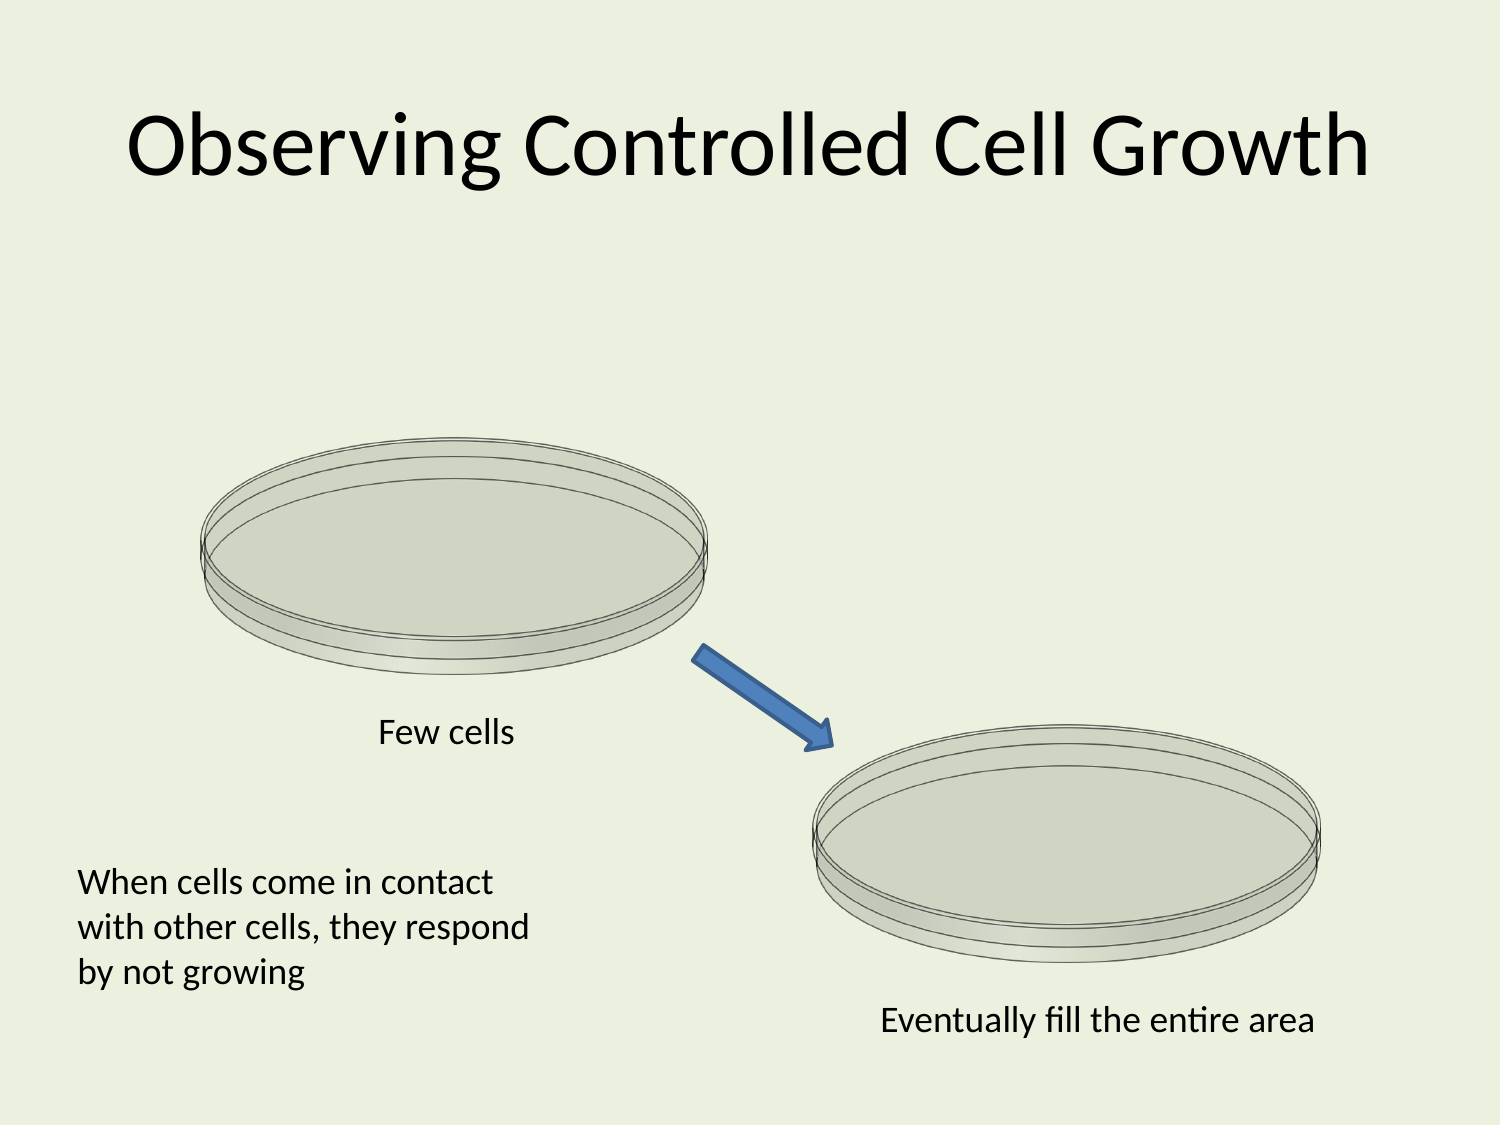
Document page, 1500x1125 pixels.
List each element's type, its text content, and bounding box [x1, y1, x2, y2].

text_box Few cells [363, 699, 530, 760]
text_box [821, 717, 830, 723]
text_box [712, 648, 820, 743]
picture [199, 437, 709, 676]
text_box When cells come in contact with other cells, they respond by not growing [62, 849, 550, 1000]
picture [812, 724, 1321, 963]
title Observing Controlled Cell Growth [75, 45, 1425, 233]
text_box Eventually fill the entire area [865, 987, 1331, 1048]
